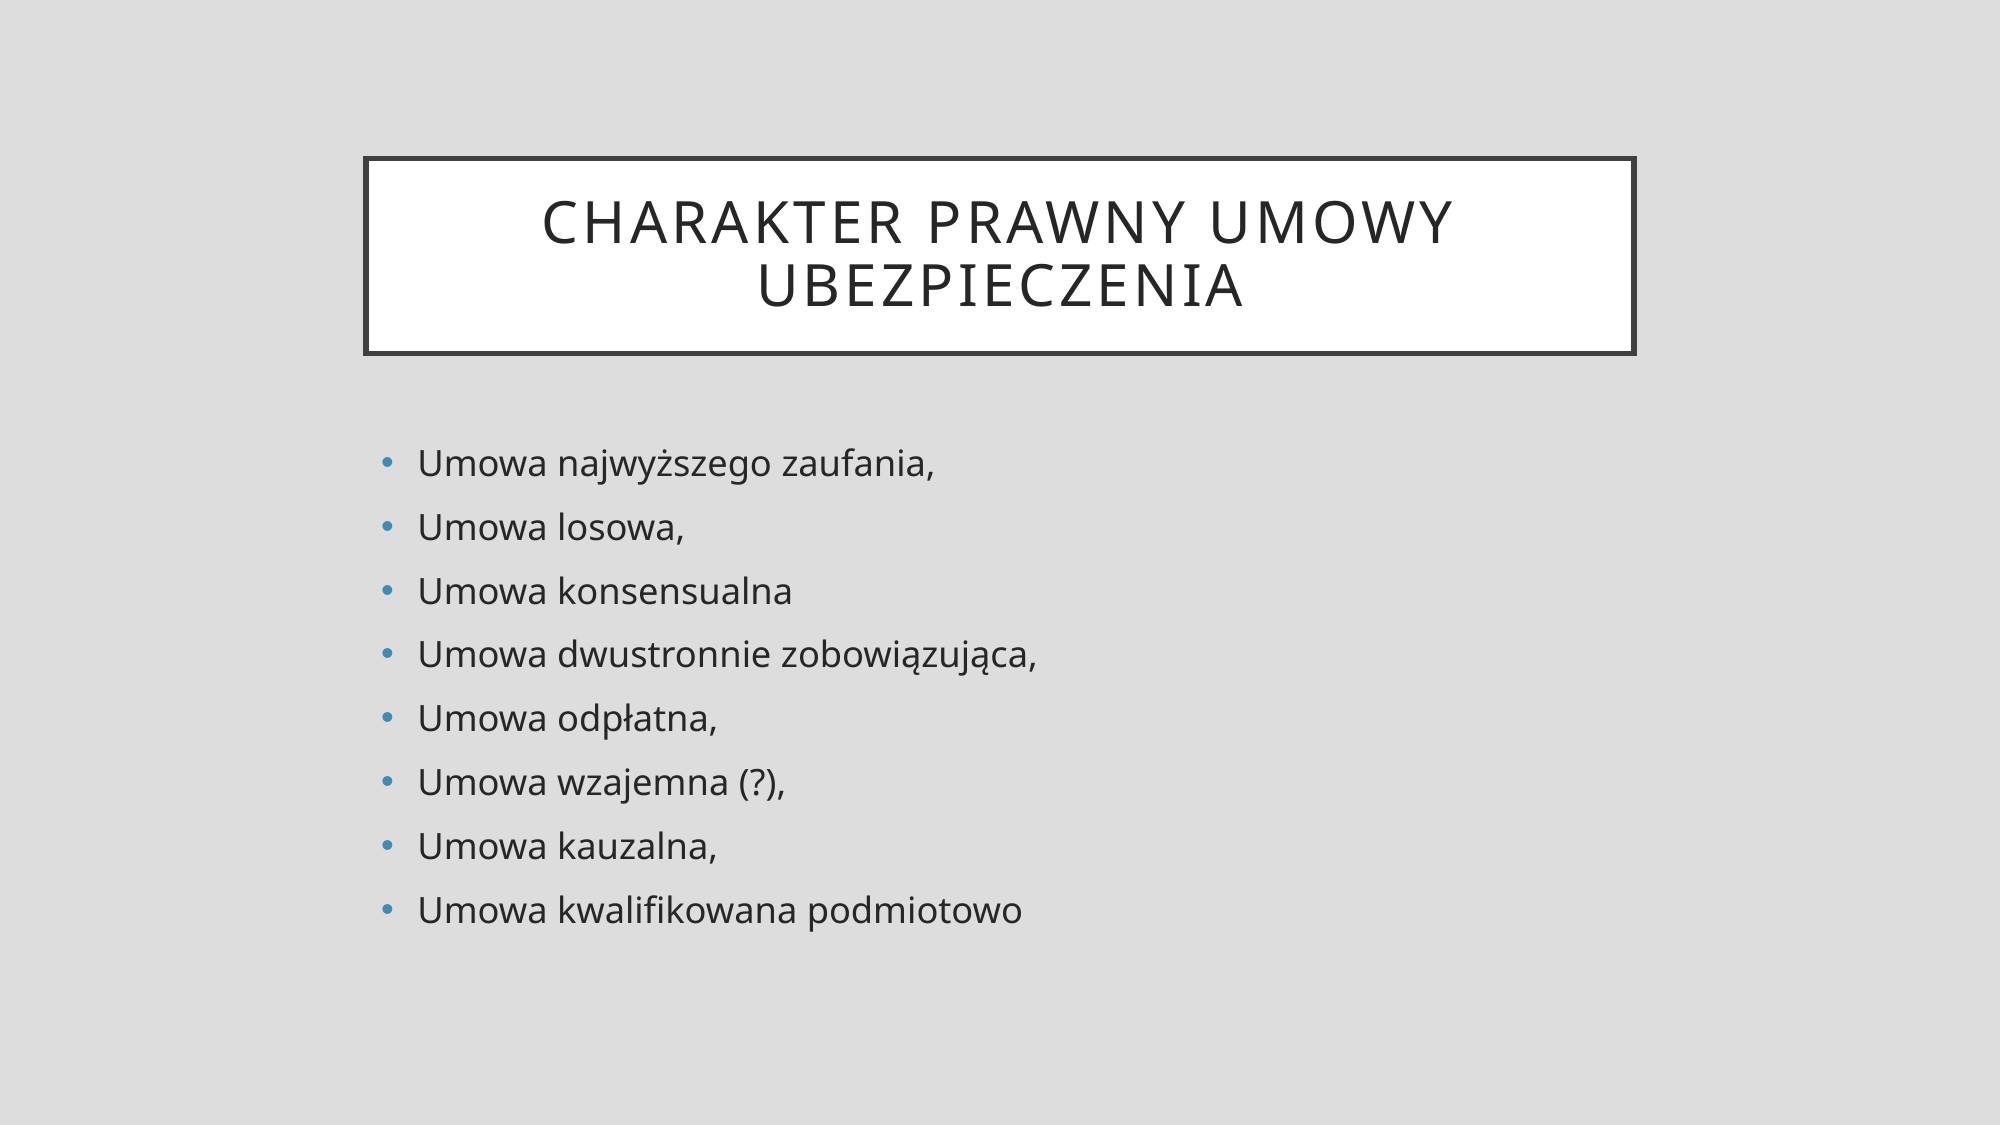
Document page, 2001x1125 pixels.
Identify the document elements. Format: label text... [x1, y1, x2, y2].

list Umowa najwyższego zaufania, Umowa losowa, Umowa konsensualna Umowa dwustronnie zobowiązująca, Umowa odpłatna, Umowa wzajemna (?), Umowa kauzalna, Umowa kwalifikowana podmiotowo [366, 432, 1634, 942]
title Charakter prawny umowy ubezpieczenia [363, 156, 1637, 356]
